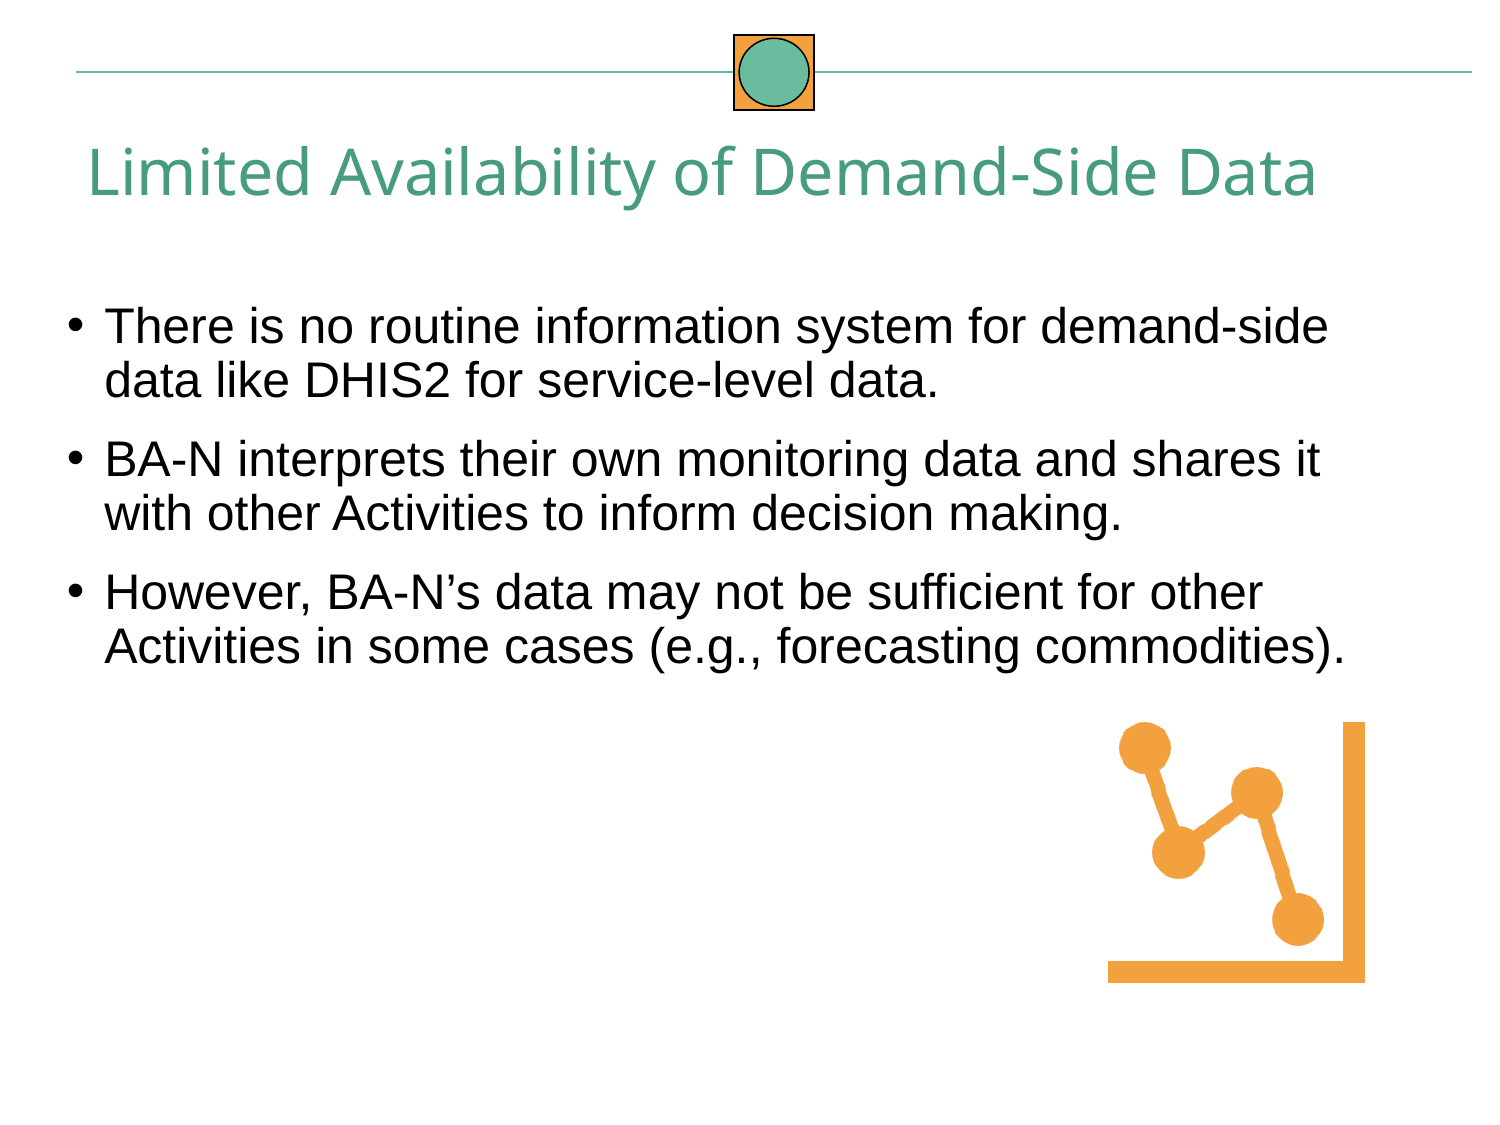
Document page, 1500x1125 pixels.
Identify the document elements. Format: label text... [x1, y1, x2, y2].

picture [1055, 673, 1413, 1031]
list There is no routine information system for demand-side data like DHIS2 for service-level data. BA-N interprets their own monitoring data and shares it with other Activities to inform decision making. However, BA-N’s data may not be sufficient for other Activities in some cases (e.g., forecasting commodities). [51, 292, 1378, 852]
title Limited Availability of Demand-Side Data [71, 132, 1413, 270]
